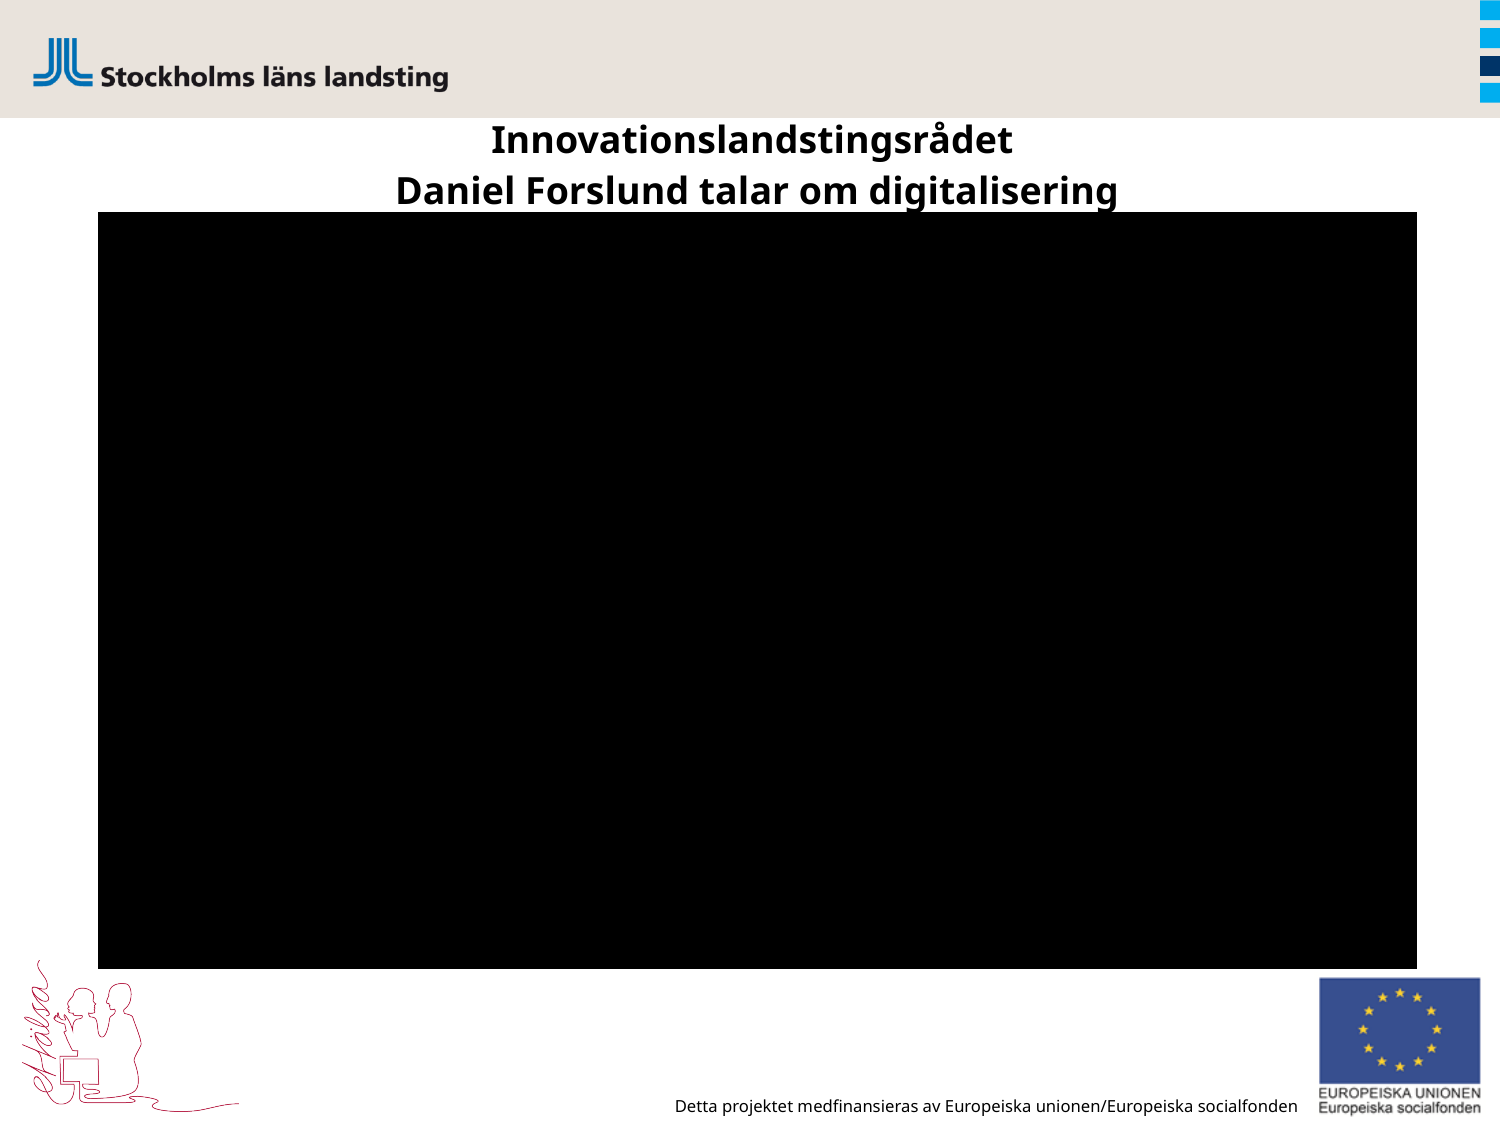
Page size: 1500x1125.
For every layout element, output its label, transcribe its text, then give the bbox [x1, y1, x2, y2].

picture [0, 960, 239, 1116]
picture [1314, 972, 1486, 1117]
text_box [97, 211, 1418, 970]
picture [25, 31, 453, 98]
title Innovationslandstingsrådet Daniel Forslund talar om digitalisering [97, 105, 1418, 210]
